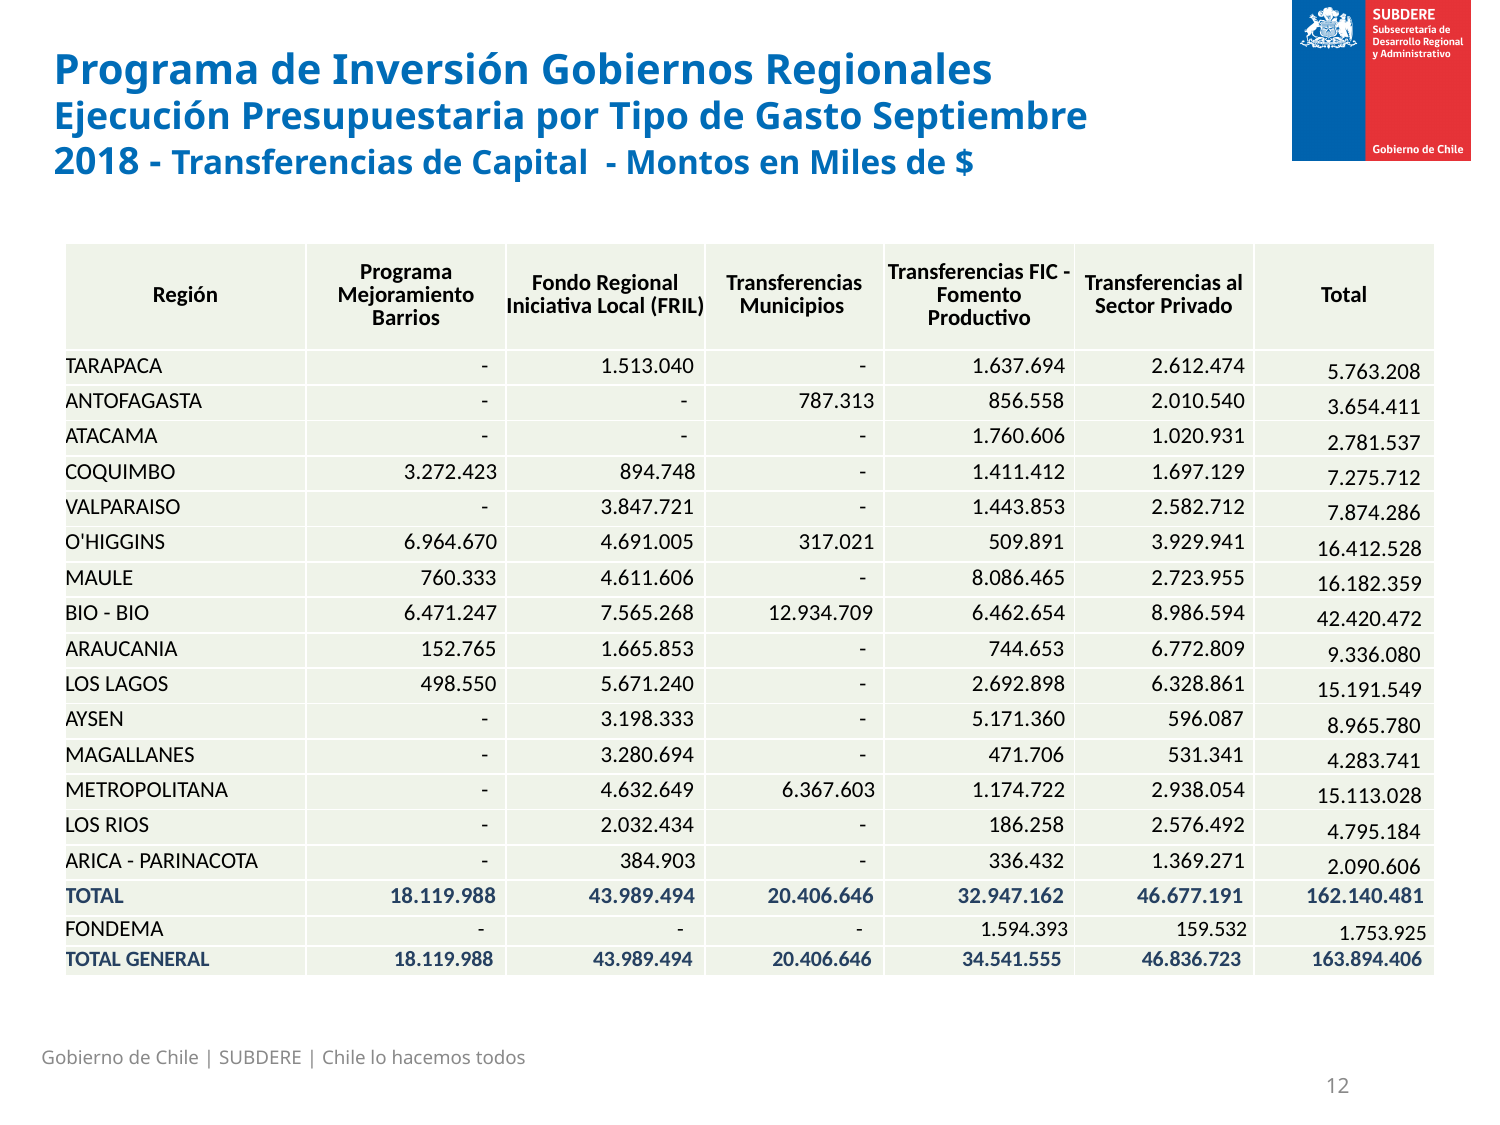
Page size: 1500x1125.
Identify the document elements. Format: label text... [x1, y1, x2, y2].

table_cell 5.763.208 [1255, 351, 1434, 384]
table_cell - [507, 917, 704, 945]
table_header Transferencias al Sector Privado [1075, 244, 1253, 349]
table_cell 16.182.359 [1255, 563, 1434, 596]
table_cell 4.283.741 [1255, 740, 1434, 773]
table_cell AYSEN [66, 704, 305, 738]
table_cell - [307, 492, 505, 526]
table_cell FONDEMA [66, 917, 305, 945]
slide_number 12 [1014, 1070, 1365, 1103]
table_cell - [307, 917, 505, 945]
table_cell 2.582.712 [1075, 492, 1253, 526]
table_cell 20.406.646 [706, 881, 883, 915]
table_cell 152.765 [307, 634, 505, 667]
table_cell - [307, 810, 505, 844]
table_cell 6.964.670 [307, 527, 505, 561]
table_cell 4.632.649 [507, 775, 704, 809]
table_cell 3.847.721 [507, 492, 704, 526]
table_cell 498.550 [307, 669, 505, 703]
table_cell 1.369.271 [1075, 846, 1253, 879]
table_cell 471.706 [885, 740, 1074, 773]
table_cell - [307, 421, 505, 455]
table_cell 336.432 [885, 846, 1074, 879]
table_cell 1.020.931 [1075, 421, 1253, 455]
table_cell 8.965.780 [1255, 704, 1434, 738]
table_cell O'HIGGINS [66, 527, 305, 561]
table_cell TOTAL GENERAL [66, 947, 305, 975]
table_header Total [1255, 244, 1434, 349]
table_cell 46.677.191 [1075, 881, 1253, 915]
table_cell 3.929.941 [1075, 527, 1253, 561]
table_cell METROPOLITANA [66, 775, 305, 809]
table_cell 1.411.412 [885, 457, 1074, 490]
table_cell 2.612.474 [1075, 351, 1253, 384]
table_header Región [66, 244, 305, 349]
table_cell ATACAMA [66, 421, 305, 455]
table_cell ANTOFAGASTA [66, 386, 305, 420]
table_cell - [706, 351, 883, 384]
table_cell 2.692.898 [885, 669, 1074, 703]
table_cell - [706, 669, 883, 703]
table_cell - [706, 846, 883, 879]
table_cell - [307, 740, 505, 773]
table_cell 1.513.040 [507, 351, 704, 384]
table_cell 4.611.606 [507, 563, 704, 596]
table_cell 163.894.406 [1255, 947, 1434, 975]
table_cell 42.420.472 [1255, 598, 1434, 632]
table_cell 2.576.492 [1075, 810, 1253, 844]
table_cell 5.671.240 [507, 669, 704, 703]
table_cell 596.087 [1075, 704, 1253, 738]
table_cell 7.874.286 [1255, 492, 1434, 526]
table_cell 7.275.712 [1255, 457, 1434, 490]
table_cell - [706, 810, 883, 844]
table_header Transferencias FIC - Fomento Productivo [885, 244, 1074, 349]
table_cell 3.272.423 [307, 457, 505, 490]
table_cell - [307, 775, 505, 809]
table_cell MAGALLANES [66, 740, 305, 773]
table_cell 3.654.411 [1255, 386, 1434, 420]
table_cell 4.691.005 [507, 527, 704, 561]
table_cell 6.462.654 [885, 598, 1074, 632]
table_cell 16.412.528 [1255, 527, 1434, 561]
table_cell ARAUCANIA [66, 634, 305, 667]
table_cell - [307, 704, 505, 738]
table_cell 856.558 [885, 386, 1074, 420]
table_cell 186.258 [885, 810, 1074, 844]
table_cell 1.697.129 [1075, 457, 1253, 490]
table_cell 43.989.494 [507, 881, 704, 915]
table_cell 2.090.606 [1255, 846, 1434, 879]
table_cell ARICA - PARINACOTA [66, 846, 305, 879]
table_cell 46.836.723 [1075, 947, 1253, 975]
table_cell 894.748 [507, 457, 704, 490]
table_cell 6.328.861 [1075, 669, 1253, 703]
table_cell LOS LAGOS [66, 669, 305, 703]
table_cell - [706, 634, 883, 667]
table_cell 760.333 [307, 563, 505, 596]
picture [1292, 0, 1471, 161]
table_cell TARAPACA [66, 351, 305, 384]
table_cell 6.471.247 [307, 598, 505, 632]
table_cell 5.171.360 [885, 704, 1074, 738]
table_cell 509.891 [885, 527, 1074, 561]
table_cell - [706, 457, 883, 490]
table_cell 9.336.080 [1255, 634, 1434, 667]
table_cell 32.947.162 [885, 881, 1074, 915]
table_cell - [706, 740, 883, 773]
table_cell 1.637.694 [885, 351, 1074, 384]
table_cell - [307, 846, 505, 879]
table_cell BIO - BIO [66, 598, 305, 632]
table_cell 8.086.465 [885, 563, 1074, 596]
table_cell 18.119.988 [307, 881, 505, 915]
table_cell - [706, 421, 883, 455]
table_cell 159.532 [1075, 917, 1253, 945]
table_cell VALPARAISO [66, 492, 305, 526]
table_cell 20.406.646 [706, 947, 883, 975]
table_cell 2.723.955 [1075, 563, 1253, 596]
table_cell 1.665.853 [507, 634, 704, 667]
table_cell 15.113.028 [1255, 775, 1434, 809]
table_cell 2.938.054 [1075, 775, 1253, 809]
table_header Programa Mejoramiento Barrios [307, 244, 505, 349]
table_cell 2.032.434 [507, 810, 704, 844]
table_cell 1.594.393 [885, 917, 1074, 945]
table_cell 1.753.925 [1255, 917, 1434, 945]
table_cell 787.313 [706, 386, 883, 420]
table_cell 34.541.555 [885, 947, 1074, 975]
table_cell 384.903 [507, 846, 704, 879]
table_cell 531.341 [1075, 740, 1253, 773]
table_cell 18.119.988 [307, 947, 505, 975]
table_cell 1.174.722 [885, 775, 1074, 809]
text_box Gobierno de Chile | SUBDERE | Chile lo hacemos todos [26, 1037, 999, 1079]
table_cell TOTAL [66, 881, 305, 915]
table_cell - [307, 351, 505, 384]
table_cell 8.986.594 [1075, 598, 1253, 632]
table_cell - [706, 492, 883, 526]
table_cell 2.010.540 [1075, 386, 1253, 420]
table_cell 3.198.333 [507, 704, 704, 738]
table_cell 43.989.494 [507, 947, 704, 975]
table_cell 4.795.184 [1255, 810, 1434, 844]
table_cell 317.021 [706, 527, 883, 561]
table_cell 1.760.606 [885, 421, 1074, 455]
table_cell - [307, 386, 505, 420]
table_cell - [706, 704, 883, 738]
table_header Transferencias Municipios [706, 244, 883, 349]
table_cell - [507, 421, 704, 455]
table_cell 7.565.268 [507, 598, 704, 632]
table_cell 6.367.603 [706, 775, 883, 809]
text_box Programa de Inversión Gobiernos Regionales Ejecución Presupuestaria por Tipo de Gasto Septiembre 2018 - Transferencias de Capital - Montos en Miles de $ [38, 35, 1381, 226]
table_cell - [507, 386, 704, 420]
table_cell - [706, 917, 883, 945]
table_cell - [706, 563, 883, 596]
table_cell 1.443.853 [885, 492, 1074, 526]
table_cell 15.191.549 [1255, 669, 1434, 703]
table_header Fondo Regional Iniciativa Local (FRIL) [507, 244, 704, 349]
table_cell MAULE [66, 563, 305, 596]
table_cell 3.280.694 [507, 740, 704, 773]
table_cell 12.934.709 [706, 598, 883, 632]
table_cell 744.653 [885, 634, 1074, 667]
table_cell 6.772.809 [1075, 634, 1253, 667]
table_cell COQUIMBO [66, 457, 305, 490]
table_cell LOS RIOS [66, 810, 305, 844]
table_cell 2.781.537 [1255, 421, 1434, 455]
table_cell 162.140.481 [1255, 881, 1434, 915]
